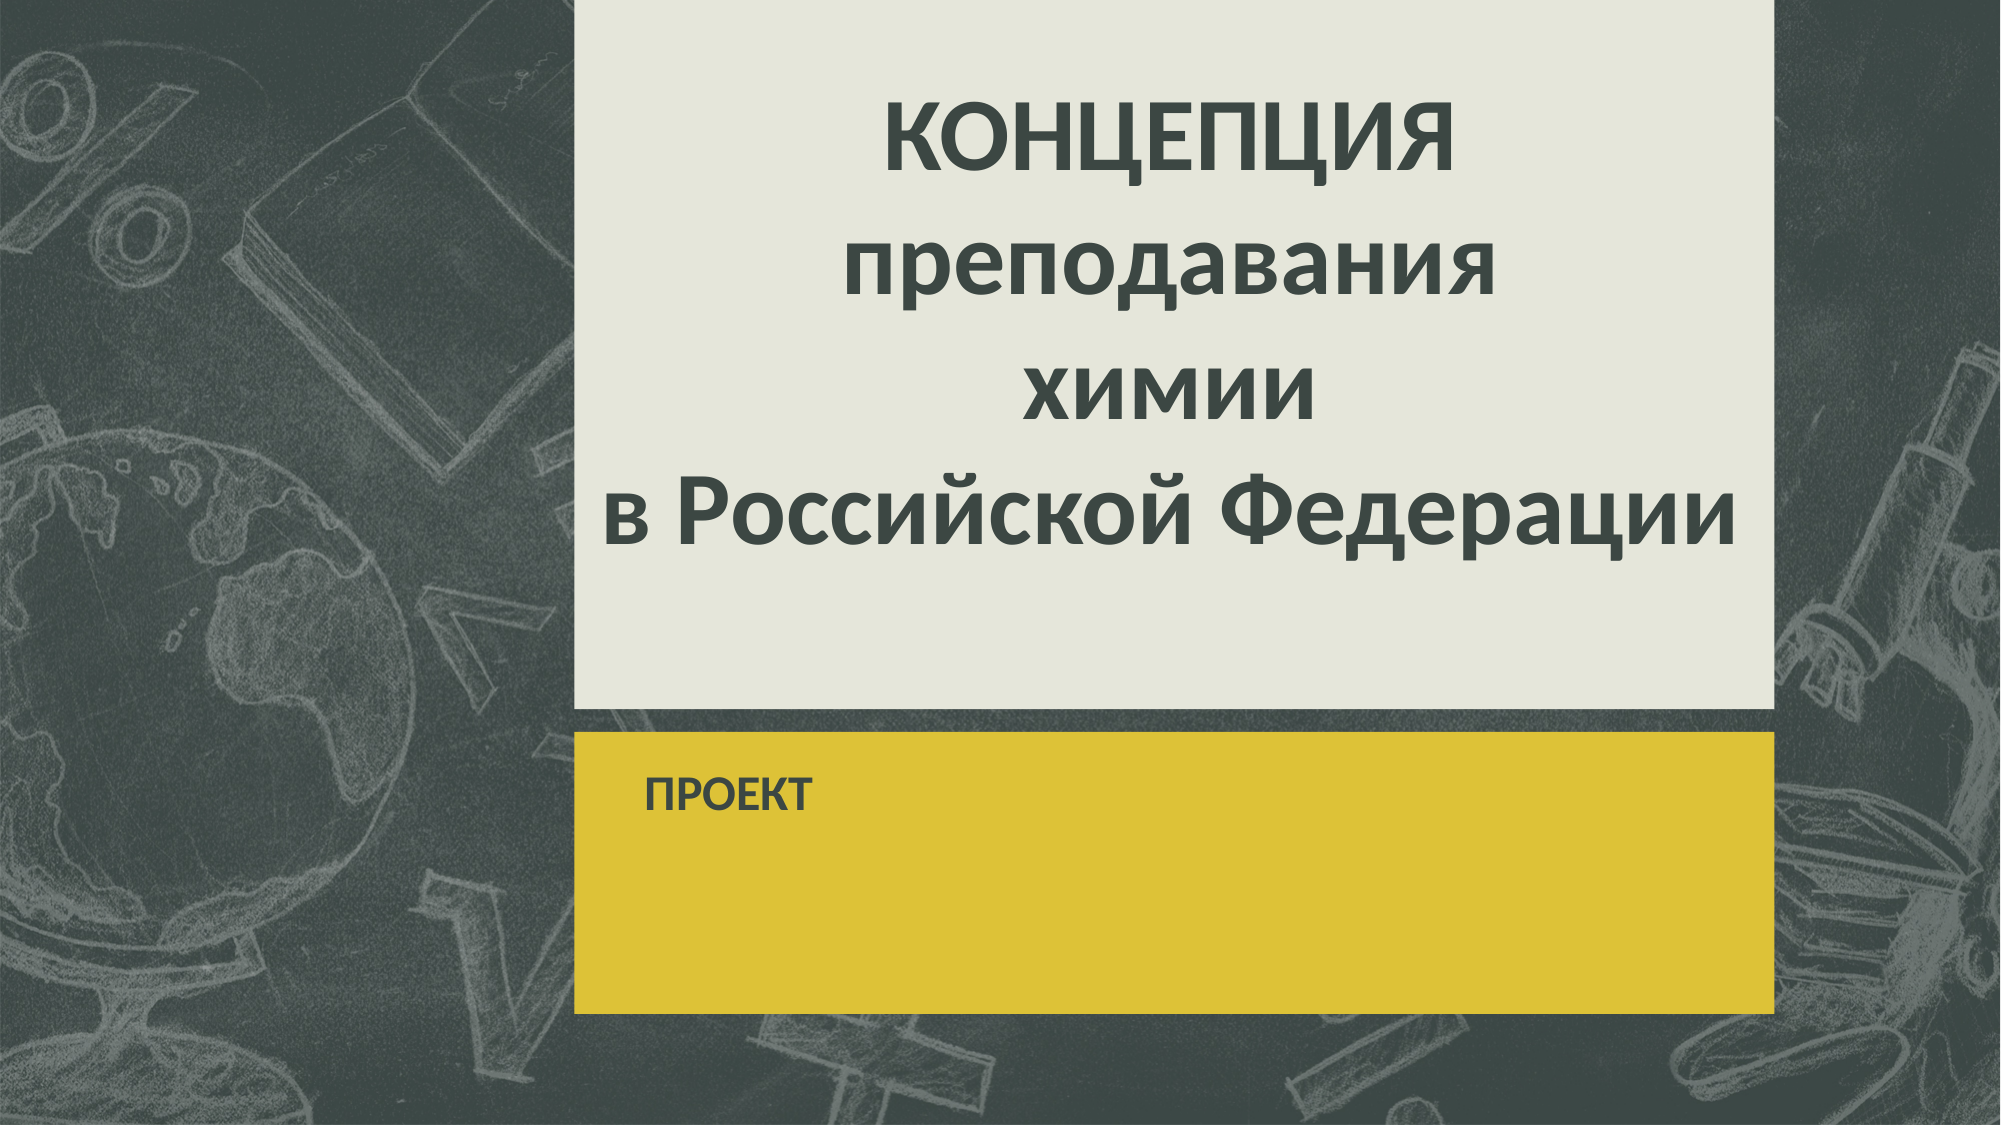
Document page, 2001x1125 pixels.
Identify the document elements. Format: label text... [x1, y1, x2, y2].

list ПРОЕКТ [629, 752, 1712, 999]
text_box КОНЦЕПЦИЯ преподавания химии в Российской Федерации [572, 58, 1770, 573]
picture [0, 0, 2001, 1125]
